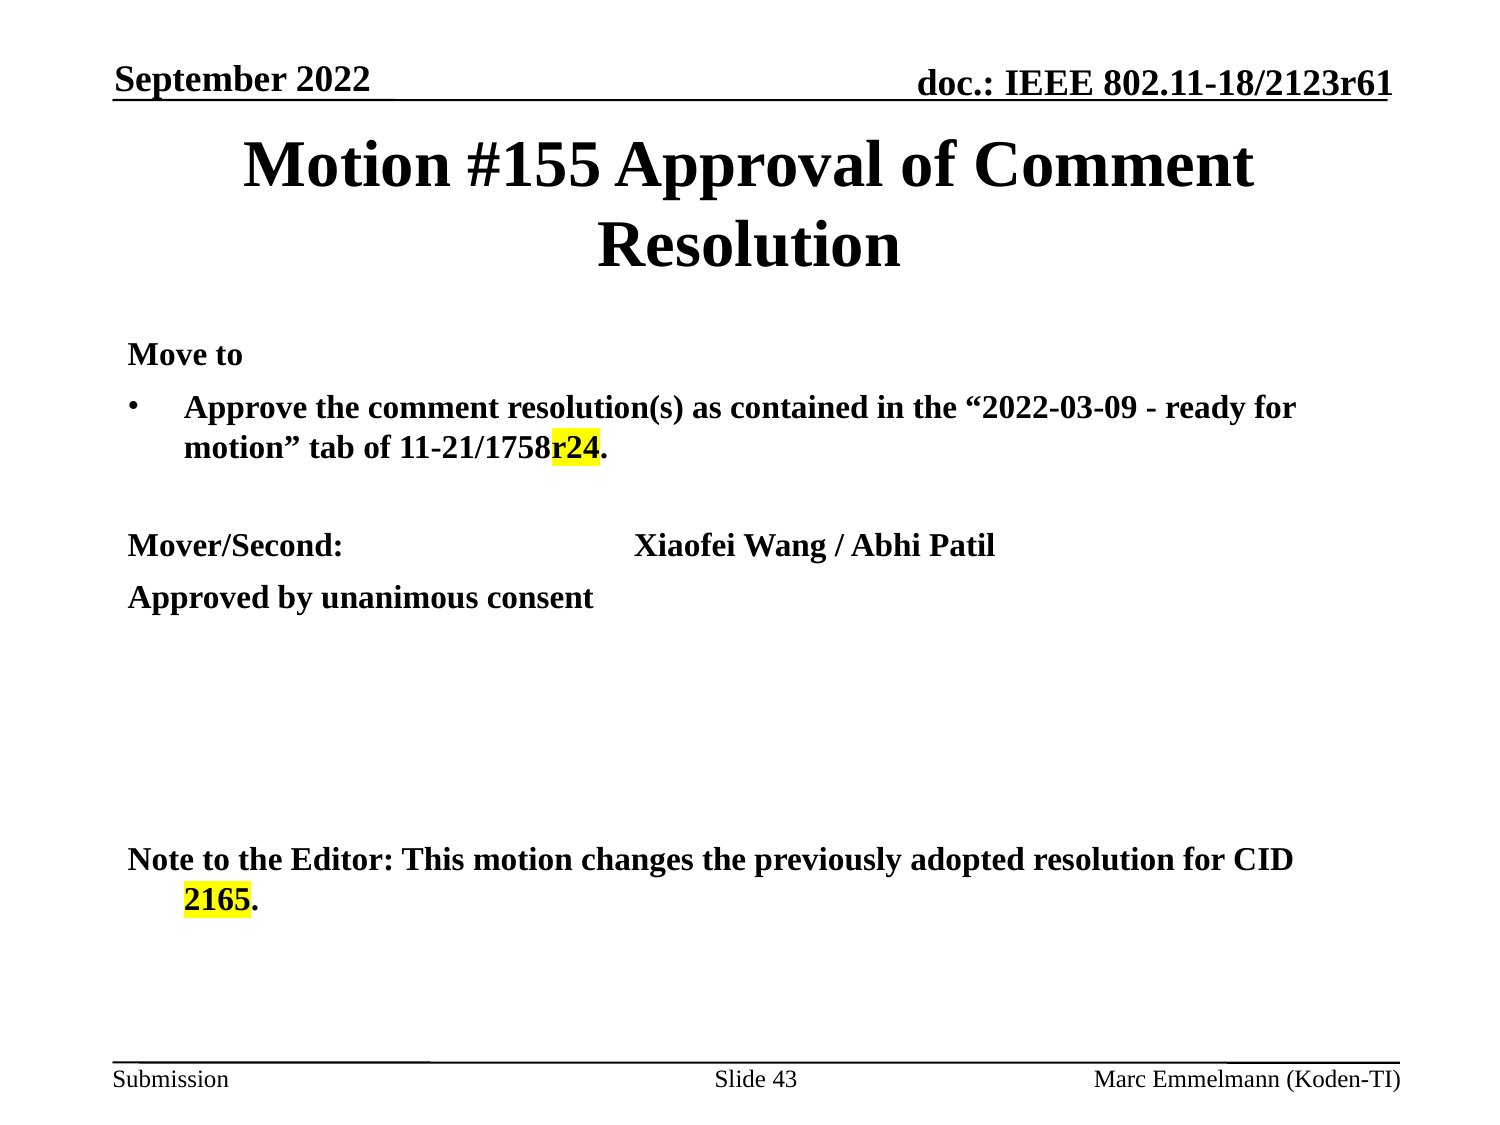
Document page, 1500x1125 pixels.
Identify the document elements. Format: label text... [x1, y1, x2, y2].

footer Marc Emmelmann (Koden-TI) [878, 1061, 1402, 1093]
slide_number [114, 54, 423, 100]
slide_number Slide 43 [712, 1061, 800, 1123]
title Motion #155 Approval of Comment Resolution [112, 112, 1388, 288]
list Move to Approve the comment resolution(s) as contained in the “2022-03-09 - ready for motion” tab of 11-21/1758r24. Mover/Second: Xiaofei Wang / Abhi Patil Approved by unanimous consent Note to the Editor: This motion changes the previously adopted resolution for CID 2165. [112, 324, 1388, 1000]
